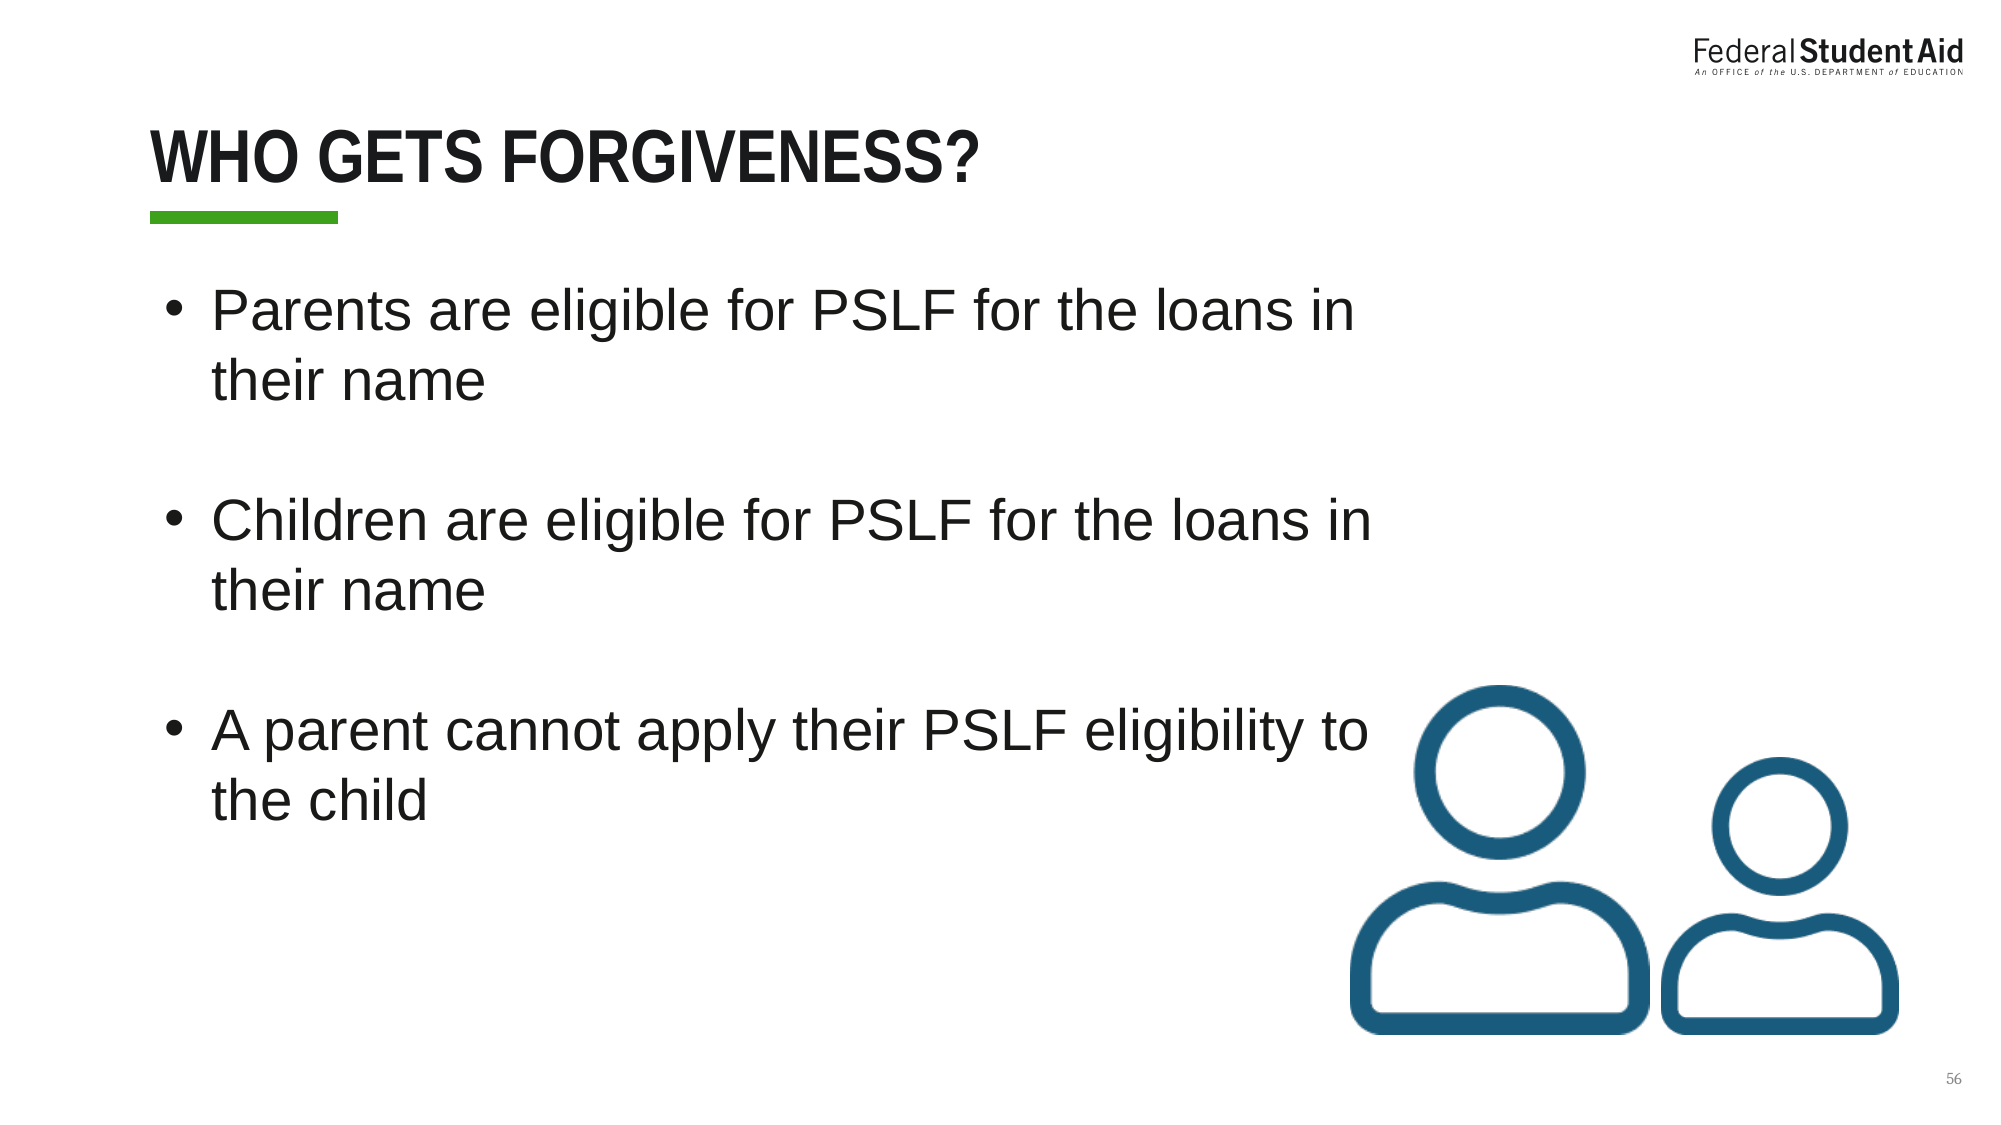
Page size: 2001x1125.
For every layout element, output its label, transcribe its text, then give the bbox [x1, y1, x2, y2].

picture [1694, 37, 1963, 75]
title WHO GETS FORGIVENESS? [150, 48, 1662, 199]
picture [1350, 685, 1650, 1036]
slide_number ‹#› [1916, 1068, 1962, 1089]
picture [1661, 757, 1899, 1036]
text_box Parents are eligible for PSLF for the loans in their name Children are eligible for PSLF for the loans in their name A parent cannot apply their PSLF eligibility to the child [149, 264, 1400, 840]
